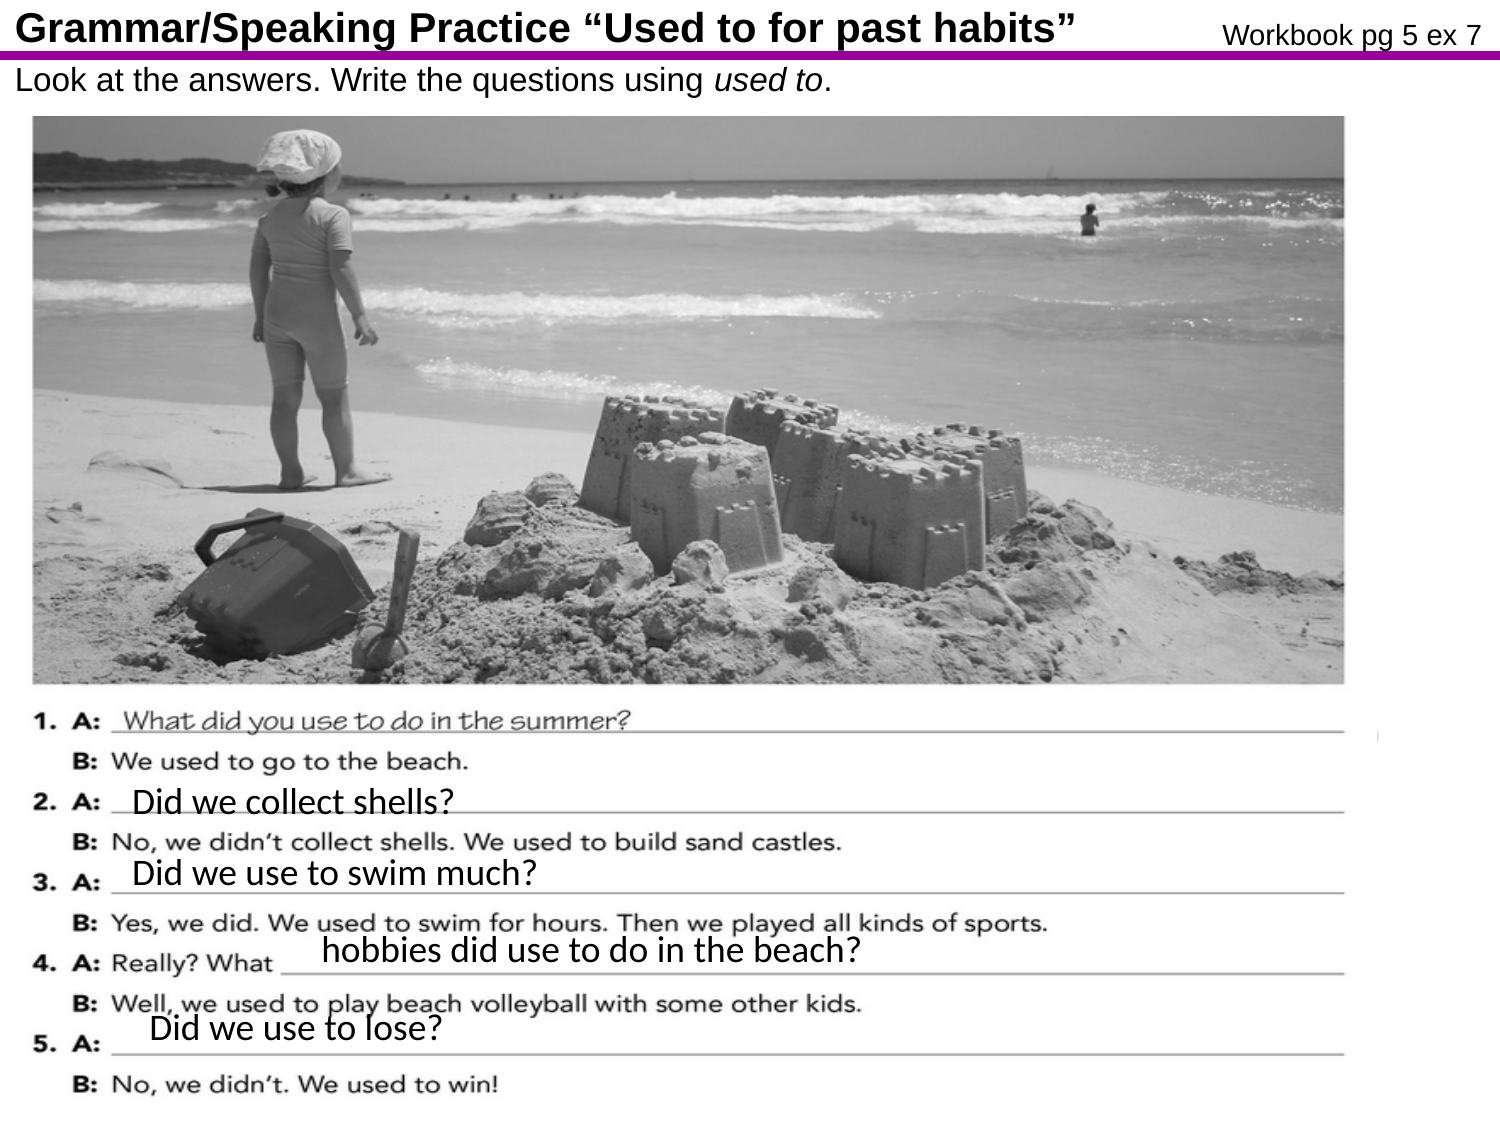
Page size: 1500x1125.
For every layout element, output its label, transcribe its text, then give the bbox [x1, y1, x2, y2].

text_box Look at the answers. Write the questions using used to. [0, 60, 1462, 105]
picture [23, 116, 1379, 1117]
text_box Workbook pg 5 ex 7 [1207, 8, 1498, 55]
text_box Grammar/Speaking Practice “Used to for past habits” [0, 0, 1500, 51]
